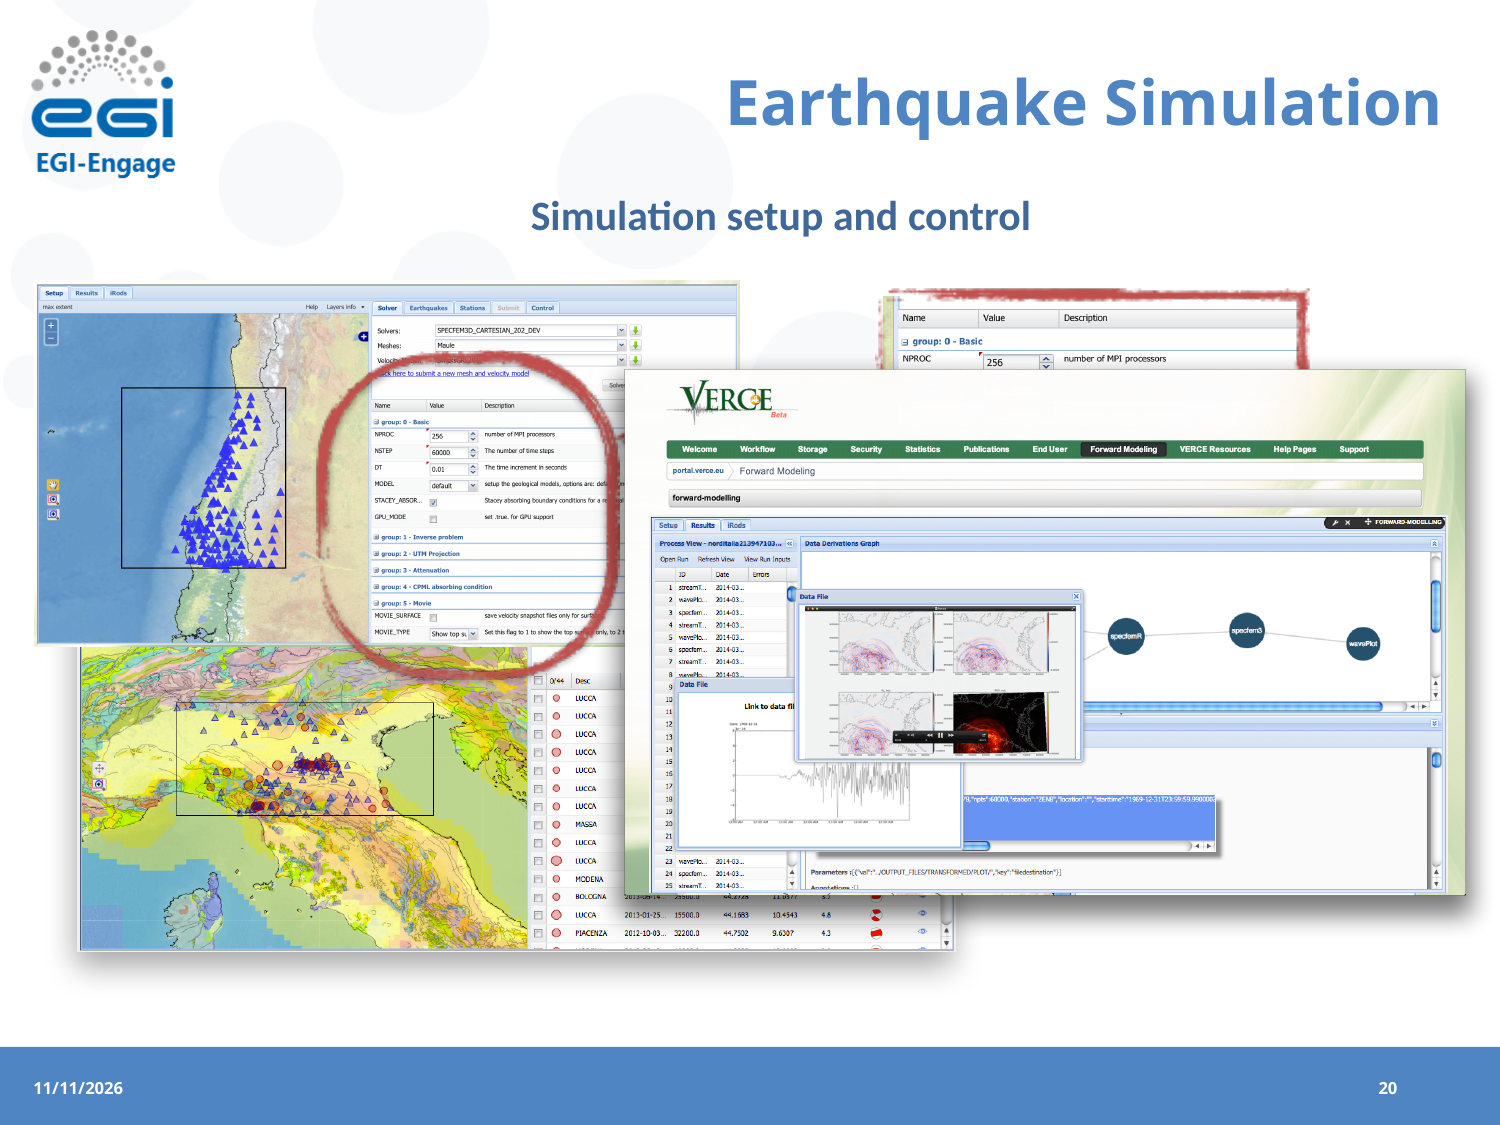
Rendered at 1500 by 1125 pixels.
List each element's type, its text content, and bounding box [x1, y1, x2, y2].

title Earthquake Simulation [253, 30, 1459, 171]
picture [3, 0, 1500, 952]
text_box Simulation setup and control [527, 185, 1036, 242]
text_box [649, 514, 1448, 893]
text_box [315, 287, 1312, 682]
